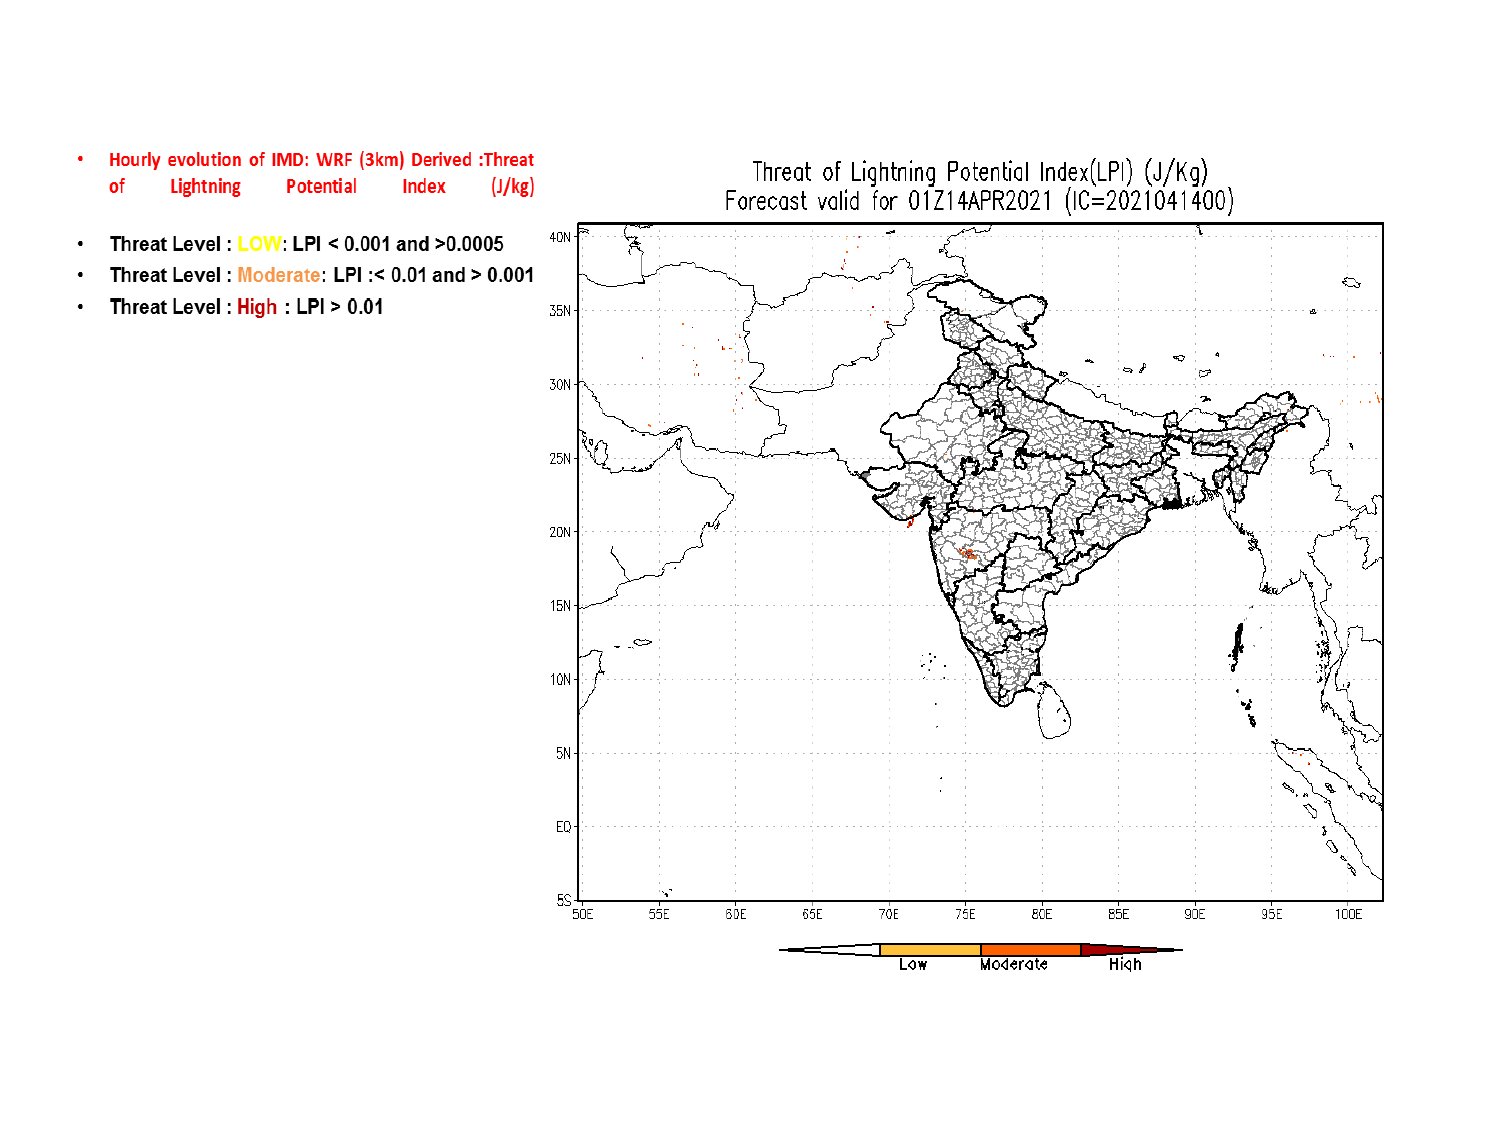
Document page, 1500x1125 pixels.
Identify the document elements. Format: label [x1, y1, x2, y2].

picture [74, 149, 1426, 976]
